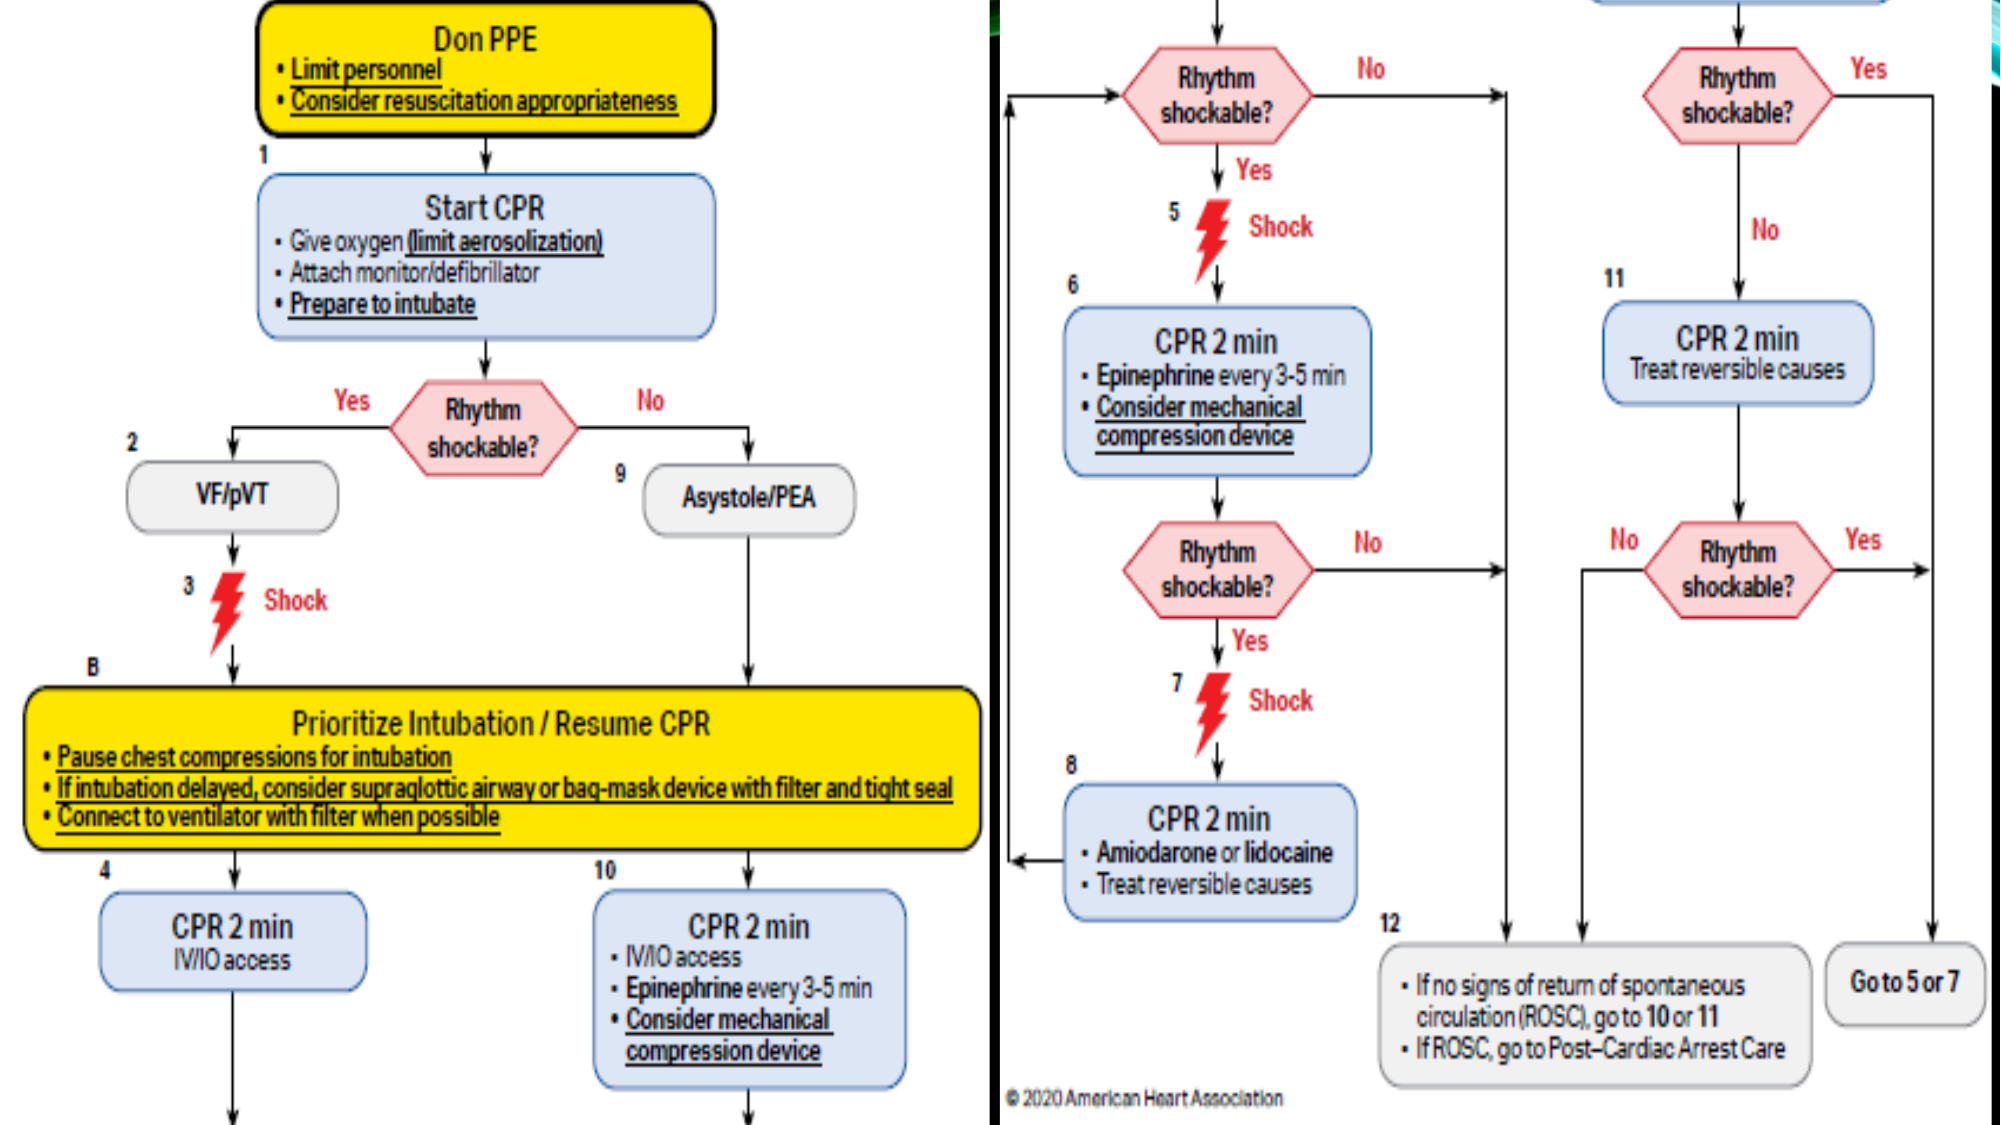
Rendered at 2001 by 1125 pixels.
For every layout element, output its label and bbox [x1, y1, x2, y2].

picture [1992, 0, 2000, 237]
list [0, 0, 990, 1125]
list [999, 0, 1992, 1125]
picture [990, 0, 999, 237]
